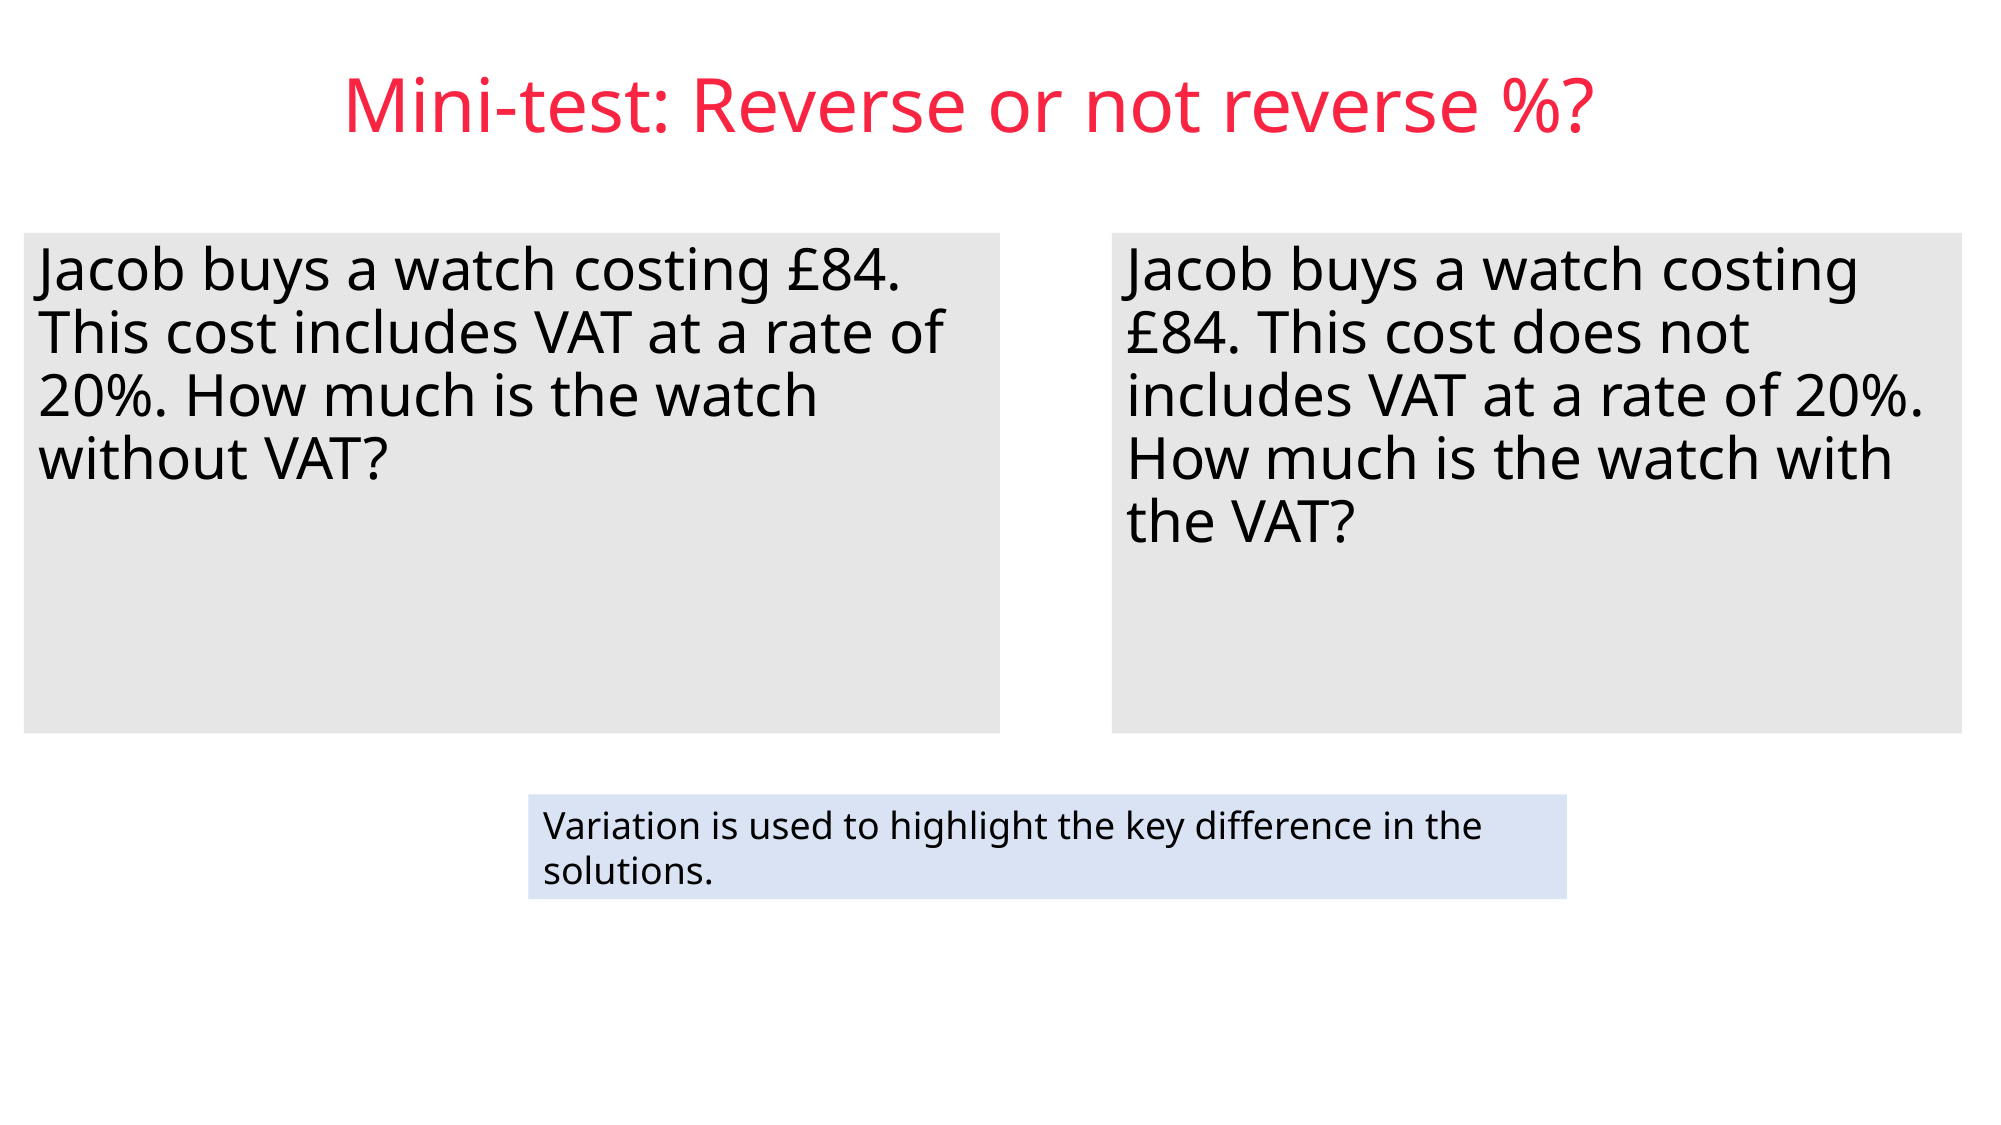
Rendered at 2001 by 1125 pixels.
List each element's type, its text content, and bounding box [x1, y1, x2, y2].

text_box Variation is used to highlight the key difference in the solutions. [528, 794, 1567, 900]
list Jacob buys a watch costing £84. This cost does not includes VAT at a rate of 20%. How much is the watch with the VAT? [1111, 232, 1962, 734]
list Jacob buys a watch costing £84. This cost includes VAT at a rate of 20%. How much is the watch without VAT? [23, 232, 1000, 734]
title Mini-test: Reverse or not reverse %? [106, 0, 1832, 218]
